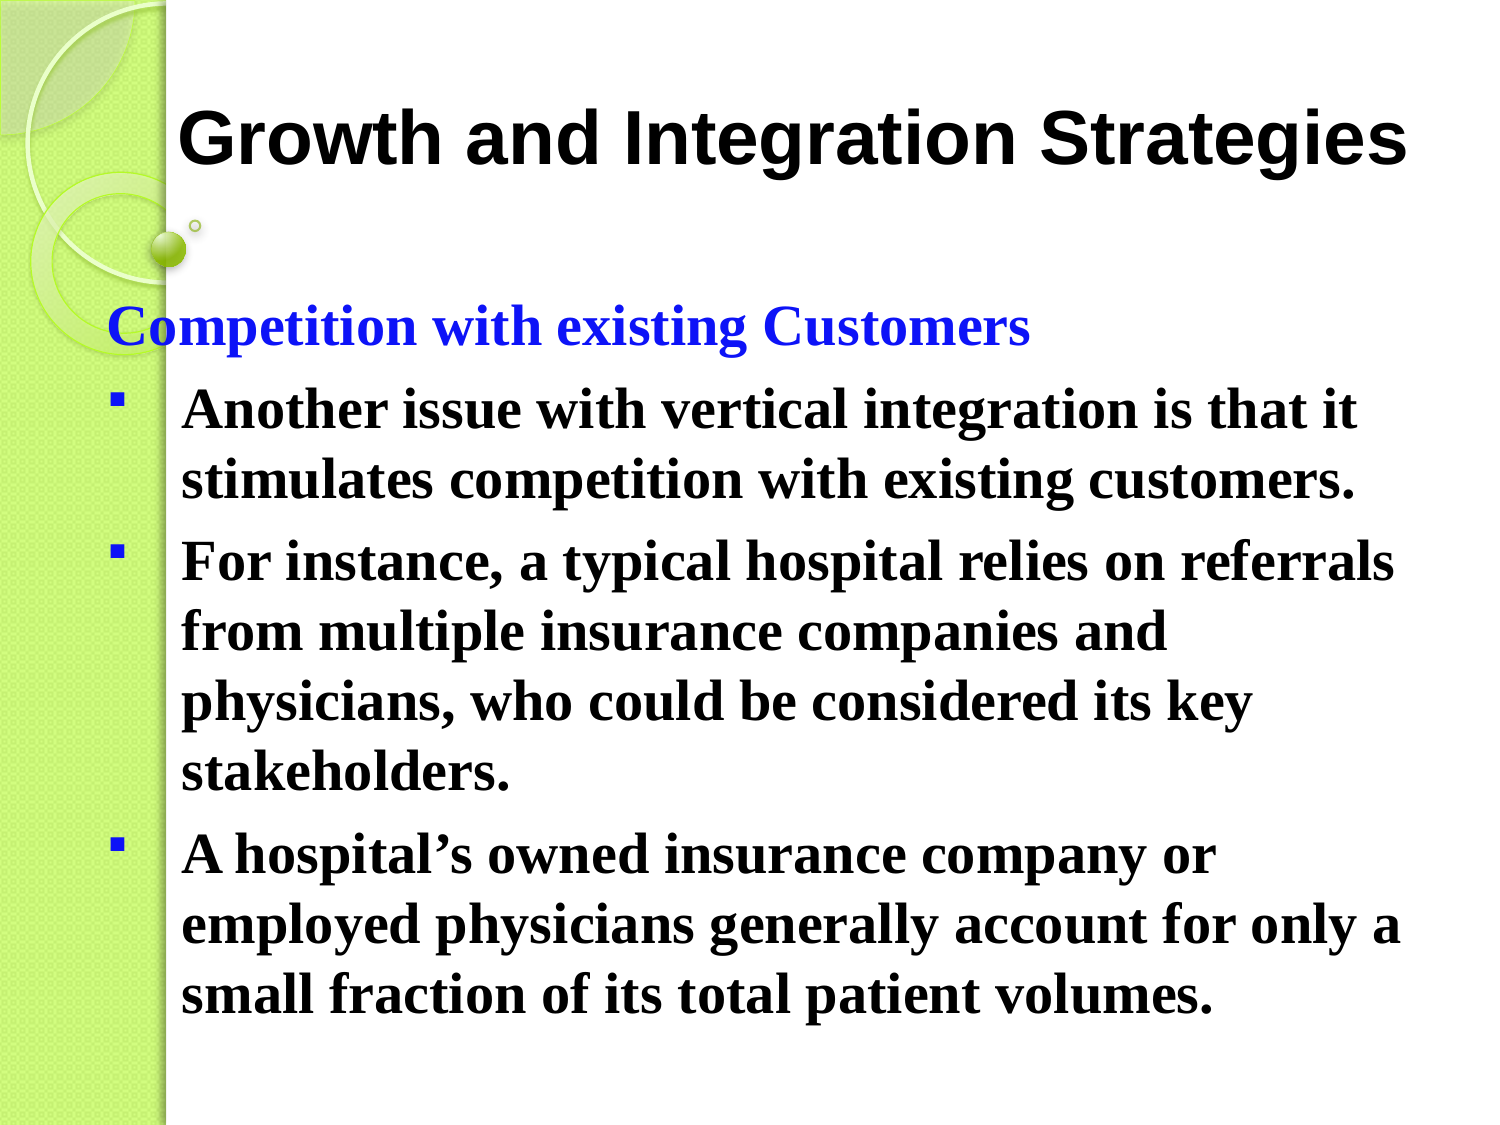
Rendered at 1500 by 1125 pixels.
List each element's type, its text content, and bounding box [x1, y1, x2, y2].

title Growth and Integration Strategies [162, 59, 1450, 188]
subtitle Competition with existing Customers Another issue with vertical integration is that it stimulates competition with existing customers. For instance, a typical hospital relies on referrals from multiple insurance companies and physicians, who could be considered its key stakeholders. A hospital’s owned insurance company or employed physicians generally account for only a small fraction of its total patient volumes. [87, 287, 1450, 1075]
